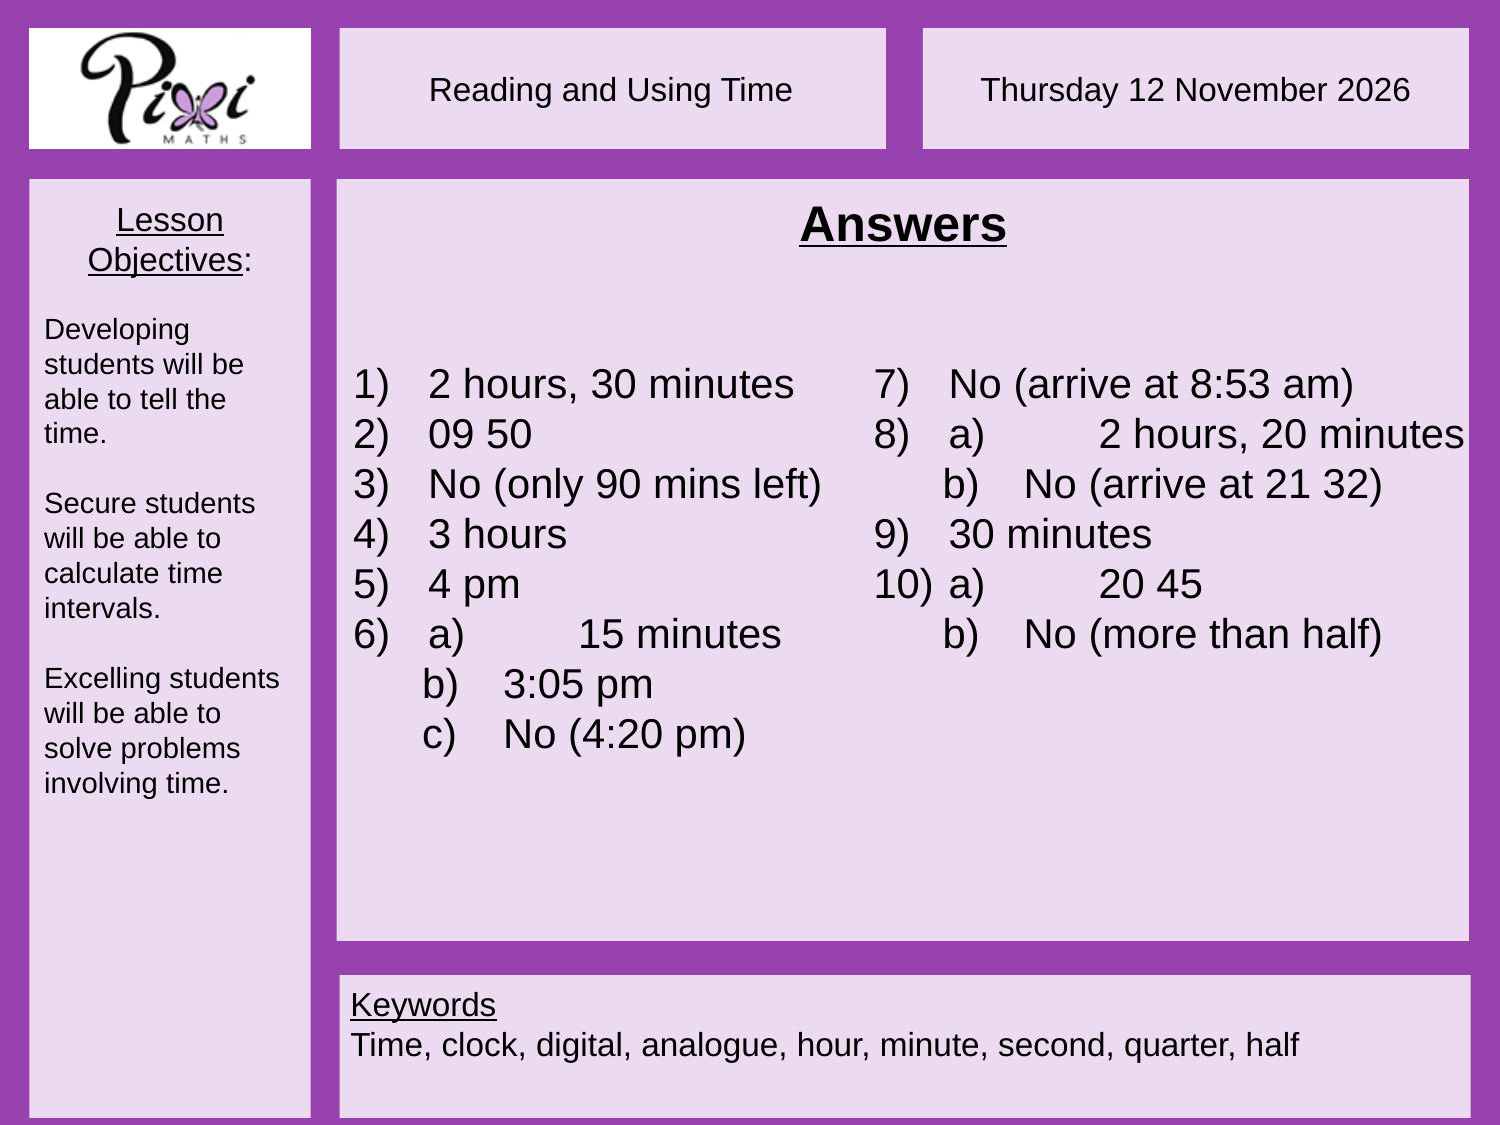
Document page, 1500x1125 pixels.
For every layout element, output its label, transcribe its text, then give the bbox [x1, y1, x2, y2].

text_box 2 hours, 30 minutes 09 50 No (only 90 mins left) 3 hours 4 pm a) 15 minutes b) 3:05 pm c) No (4:20 pm) [338, 349, 838, 765]
text_box Answers [336, 184, 1471, 260]
text_box No (arrive at 8:53 am) a) 2 hours, 20 minutes b) No (arrive at 21 32) 30 minutes a) 20 45 b) No (more than half) [858, 349, 1480, 665]
picture [0, 0, 1500, 1125]
